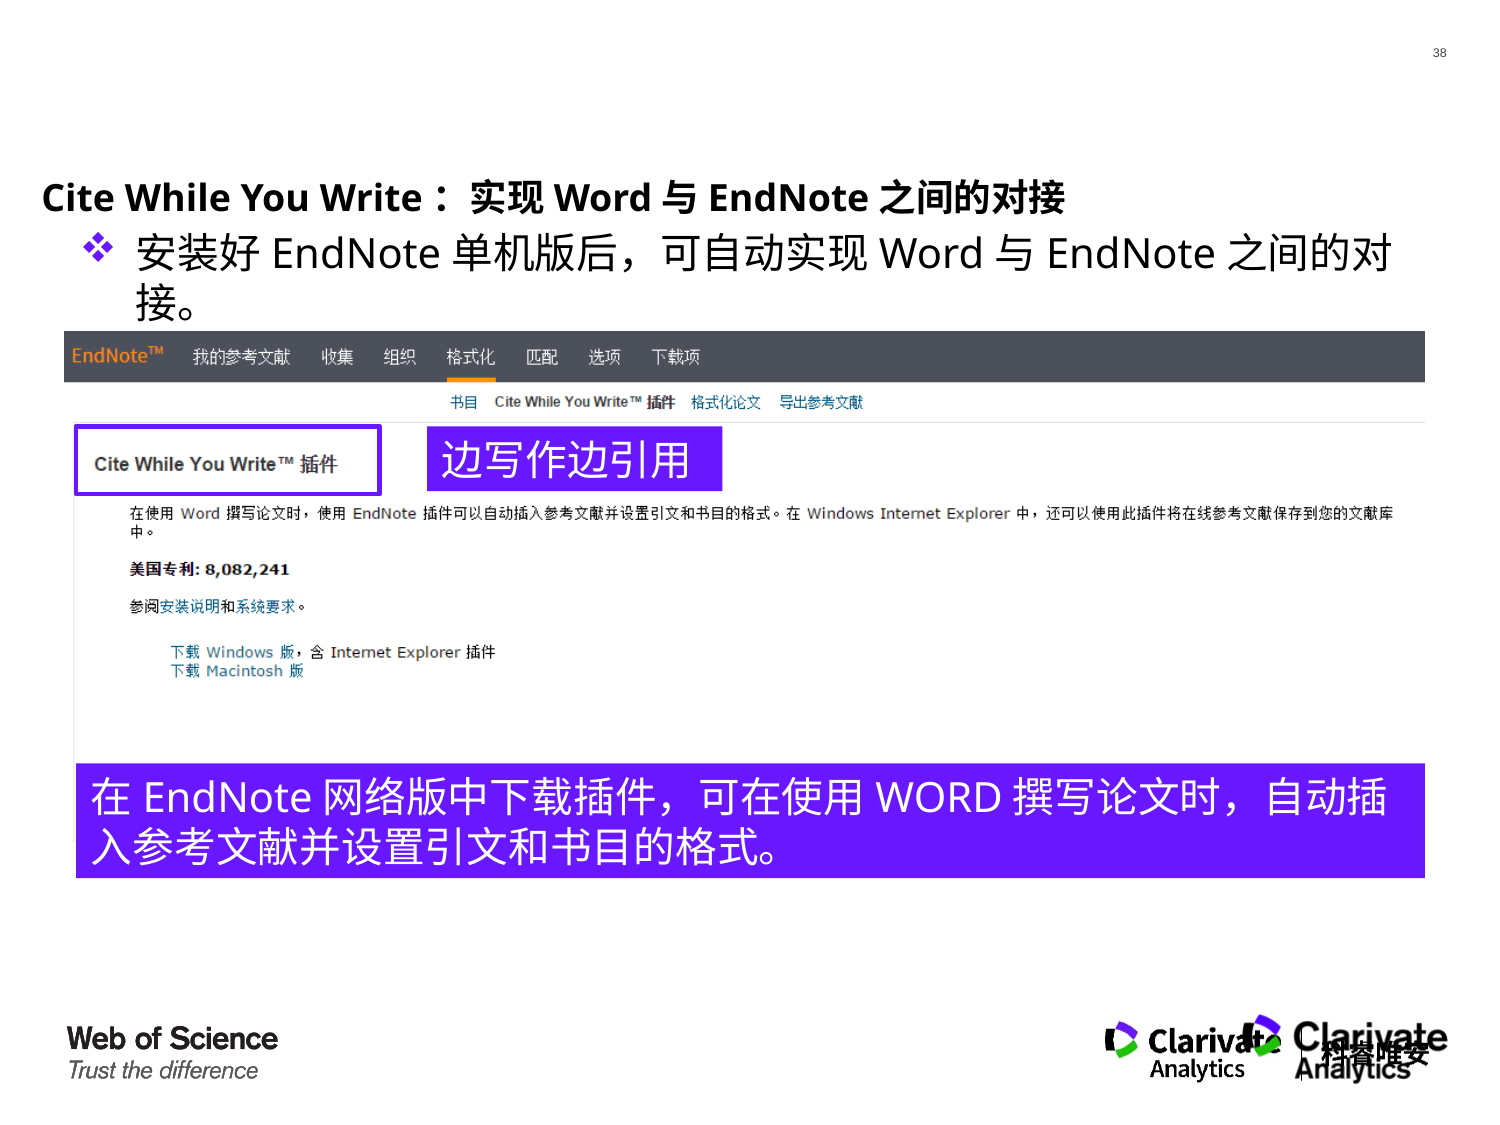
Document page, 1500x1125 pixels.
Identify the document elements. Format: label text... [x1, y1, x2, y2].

title Cite While You Write：实现Word与EndNote之间的对接 [41, 34, 1329, 220]
picture [1086, 993, 1469, 1105]
text_box 在EndNote网络版中下载插件，可在使用WORD撰写论文时，自动插入参考文献并设置引文和书目的格式。 [76, 848, 1425, 879]
picture [64, 331, 1426, 842]
text_box 安装好EndNote单机版后，可自动实现Word与EndNote之间的对接。 [64, 219, 1425, 331]
